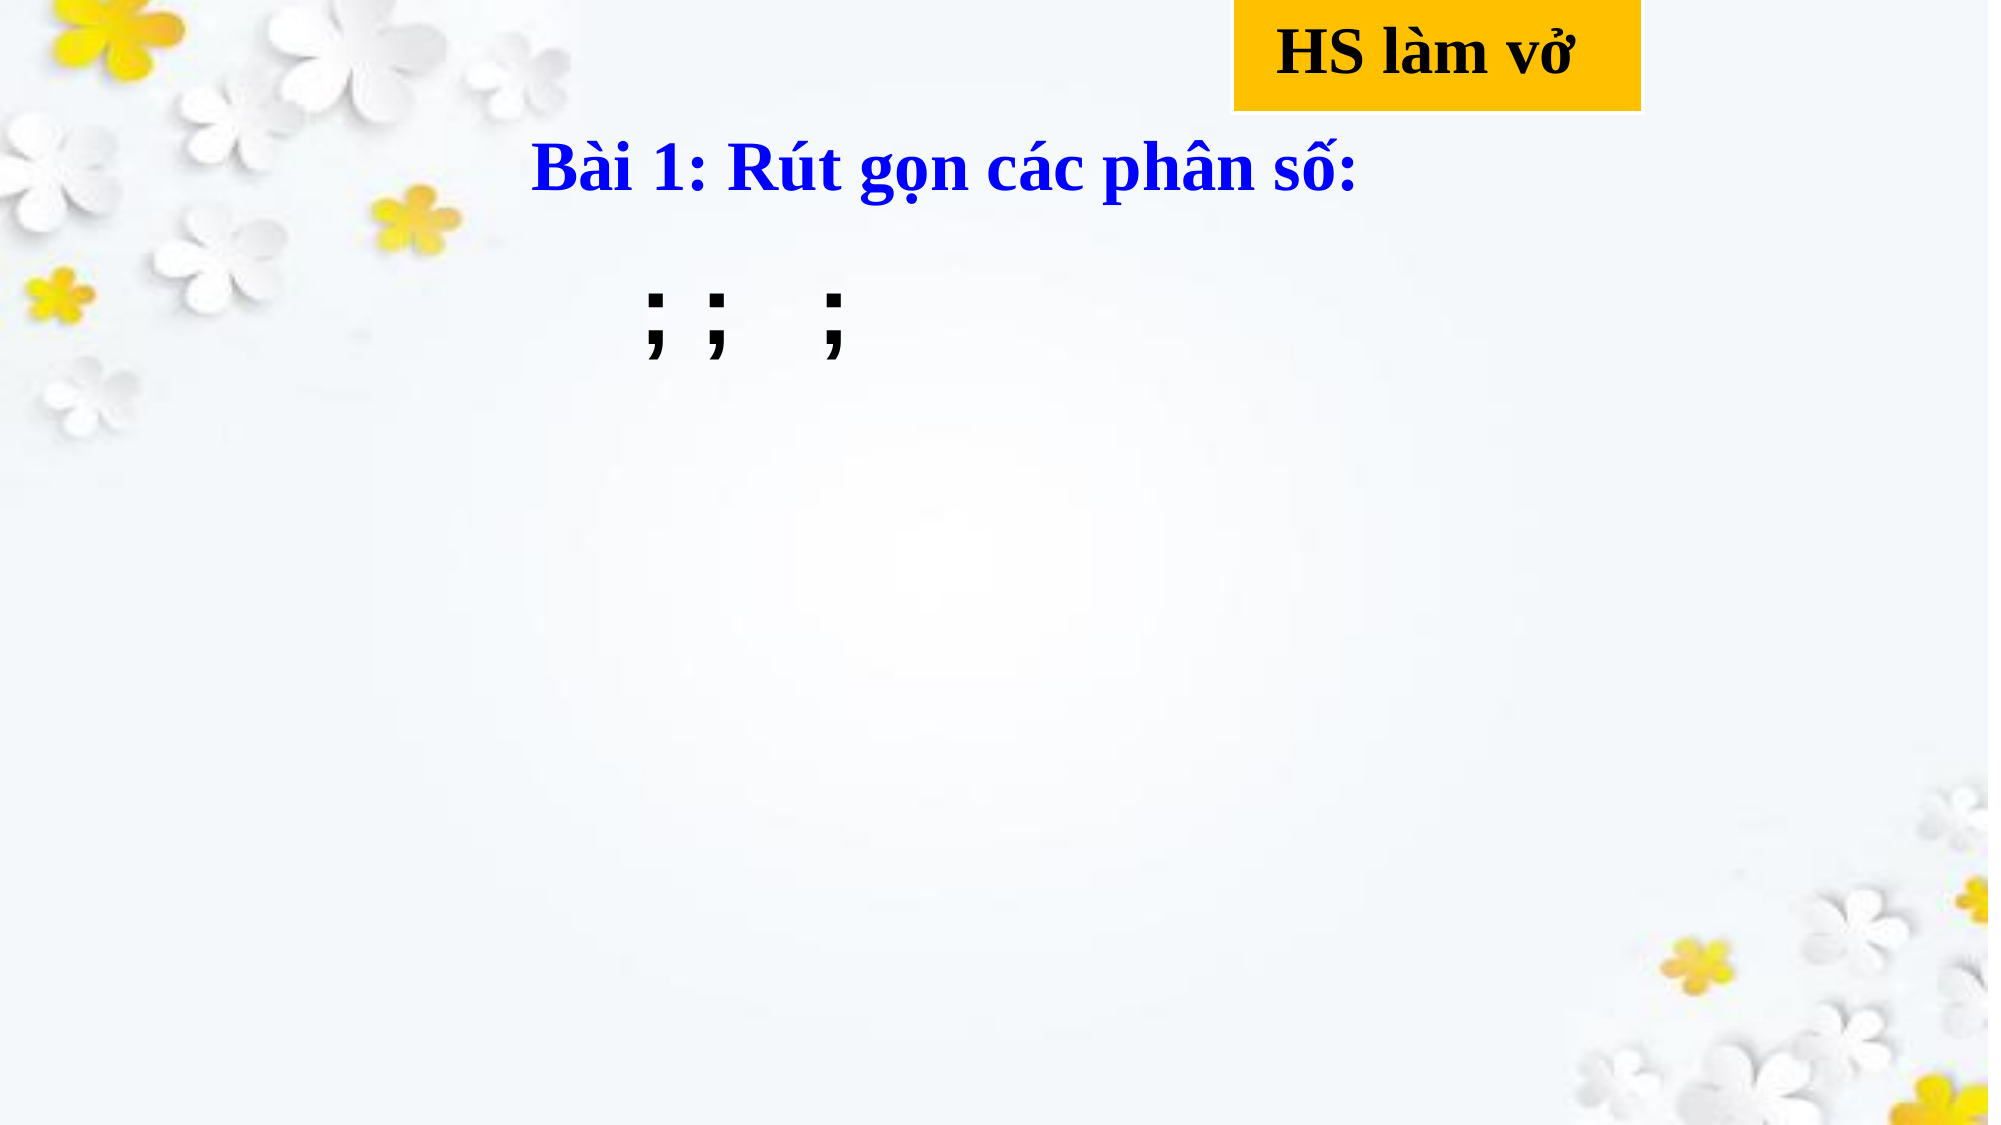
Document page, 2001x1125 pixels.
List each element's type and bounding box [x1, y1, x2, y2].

picture [0, 0, 1988, 1125]
text_box [1073, 0, 1703, 188]
